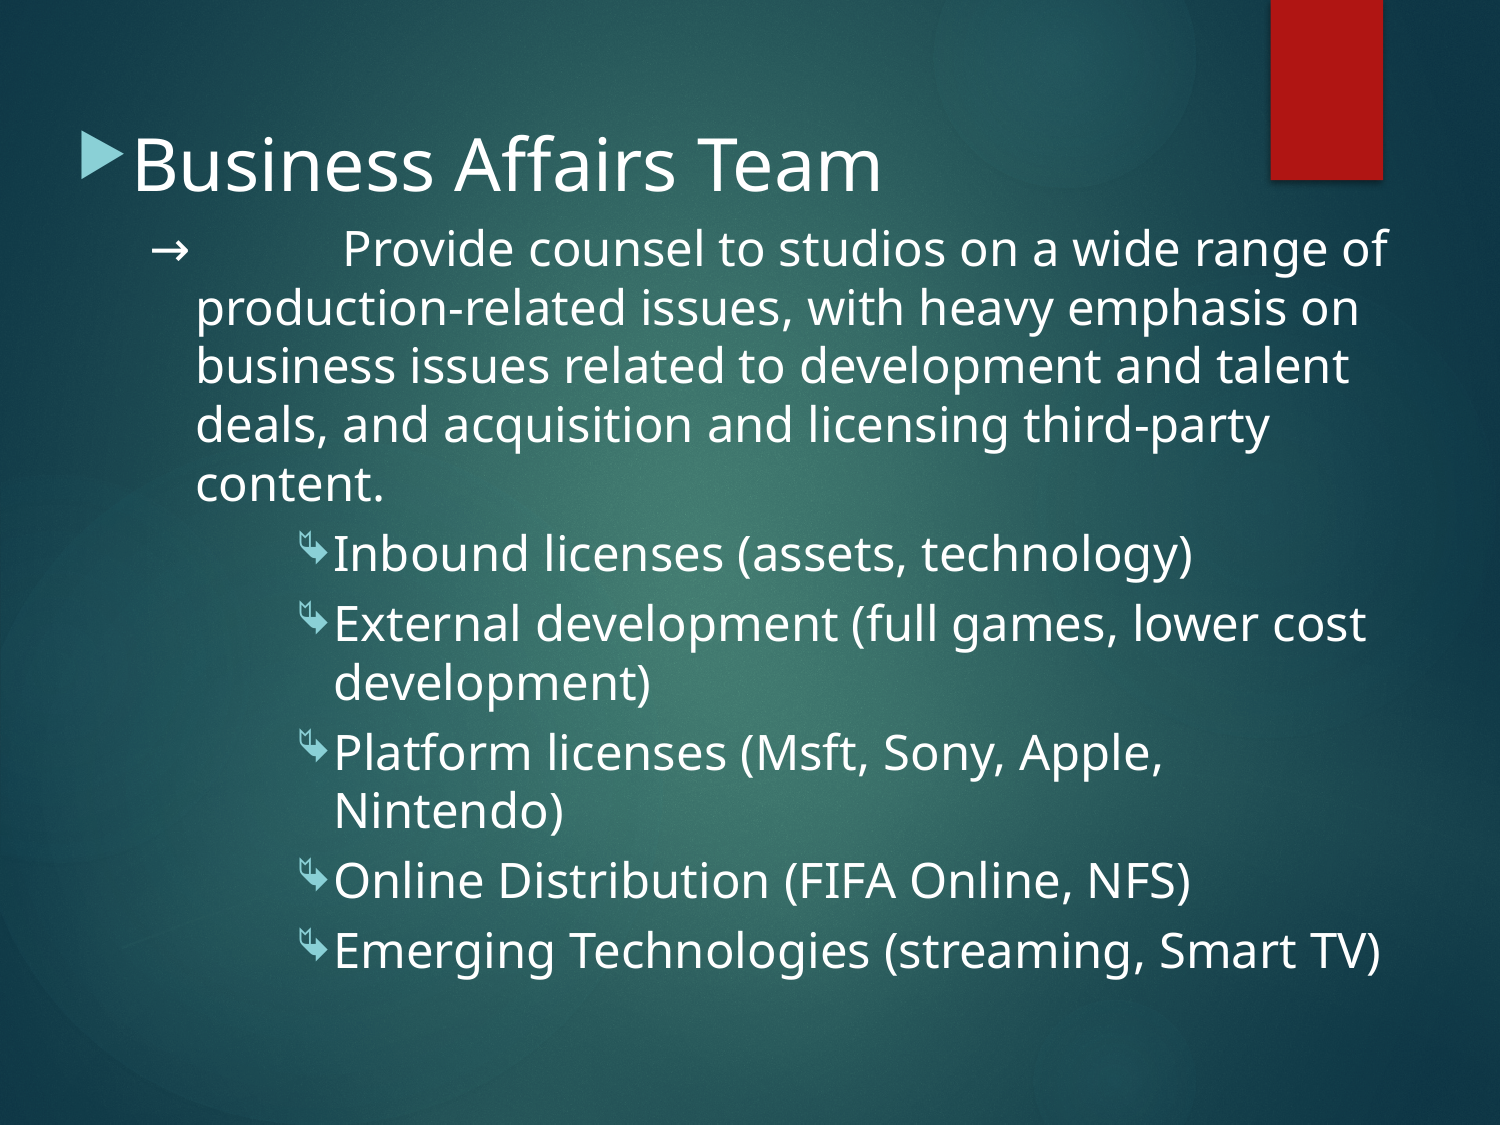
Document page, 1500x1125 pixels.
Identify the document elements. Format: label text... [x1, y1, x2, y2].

list Business Affairs Team → Provide counsel to studios on a wide range of production-related issues, with heavy emphasis on business issues related to development and talent deals, and acquisition and licensing third-party content. Inbound licenses (assets, technology) External development (full games, lower cost development) Platform licenses (Msft, Sony, Apple, Nintendo) Online Distribution (FIFA Online, NFS) Emerging Technologies (streaming, Smart TV) [62, 62, 1413, 1026]
